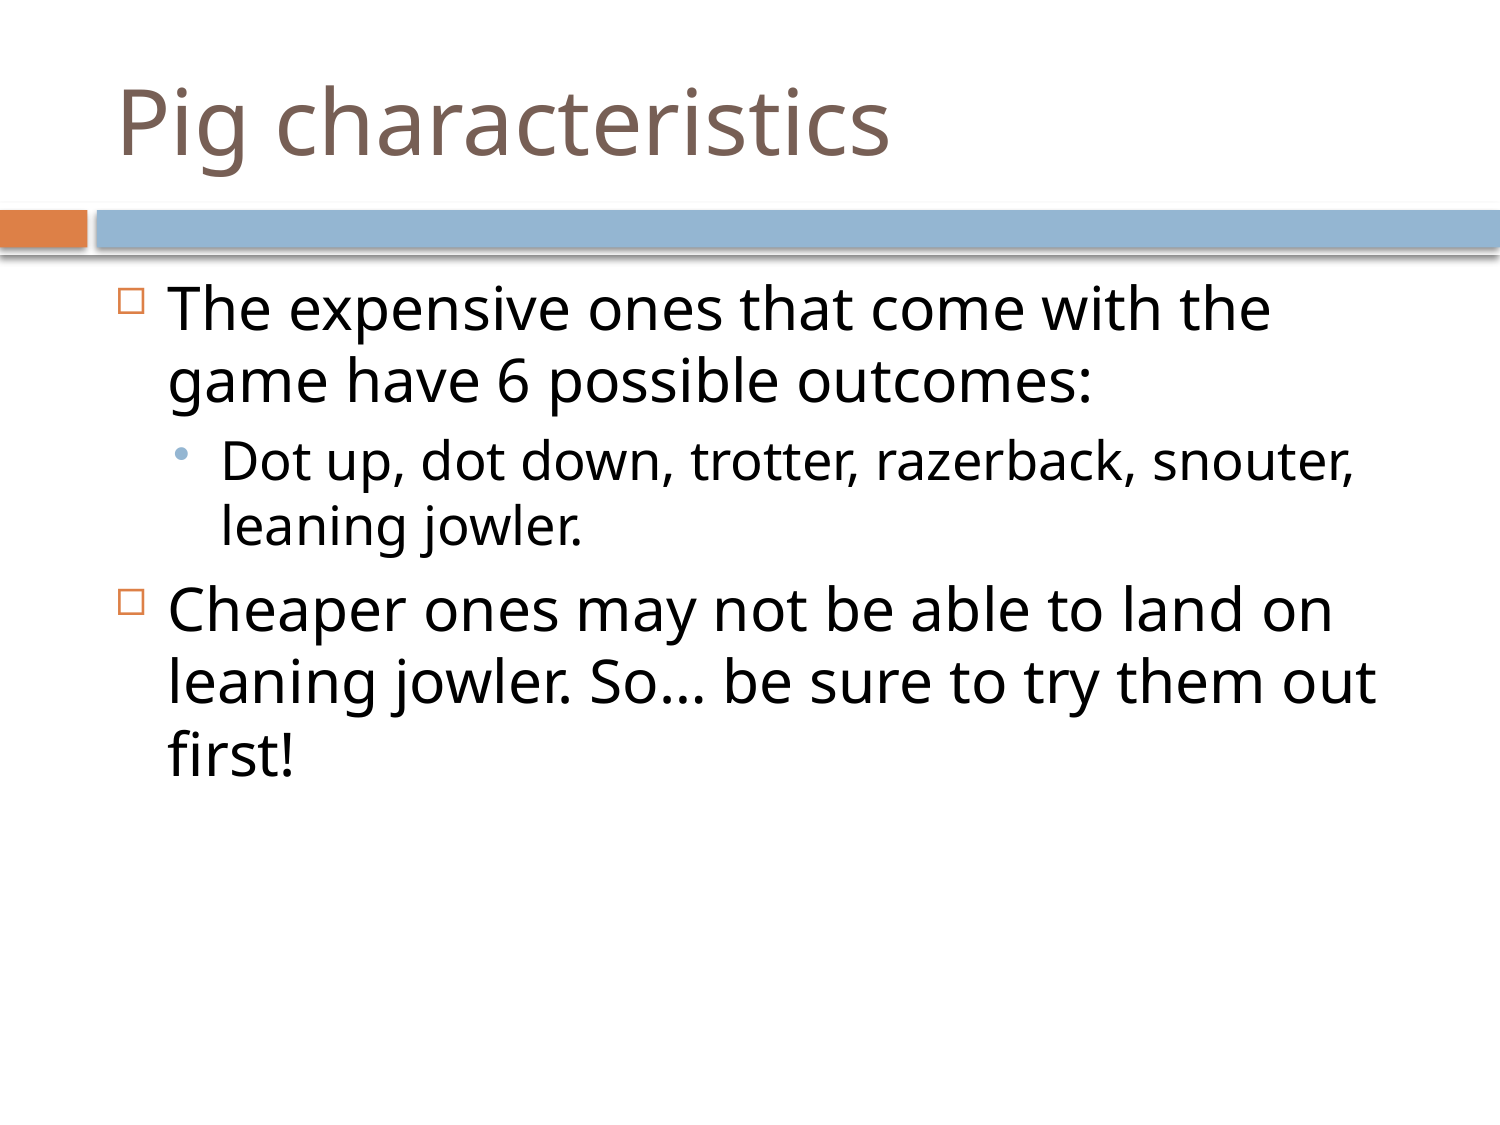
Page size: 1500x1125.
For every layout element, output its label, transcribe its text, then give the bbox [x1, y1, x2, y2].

list The expensive ones that come with the game have 6 possible outcomes: Dot up, dot down, trotter, razerback, snouter, leaning jowler. Cheaper ones may not be able to land on leaning jowler. So… be sure to try them out first! [100, 262, 1438, 1000]
title Pig characteristics [100, 37, 1438, 200]
